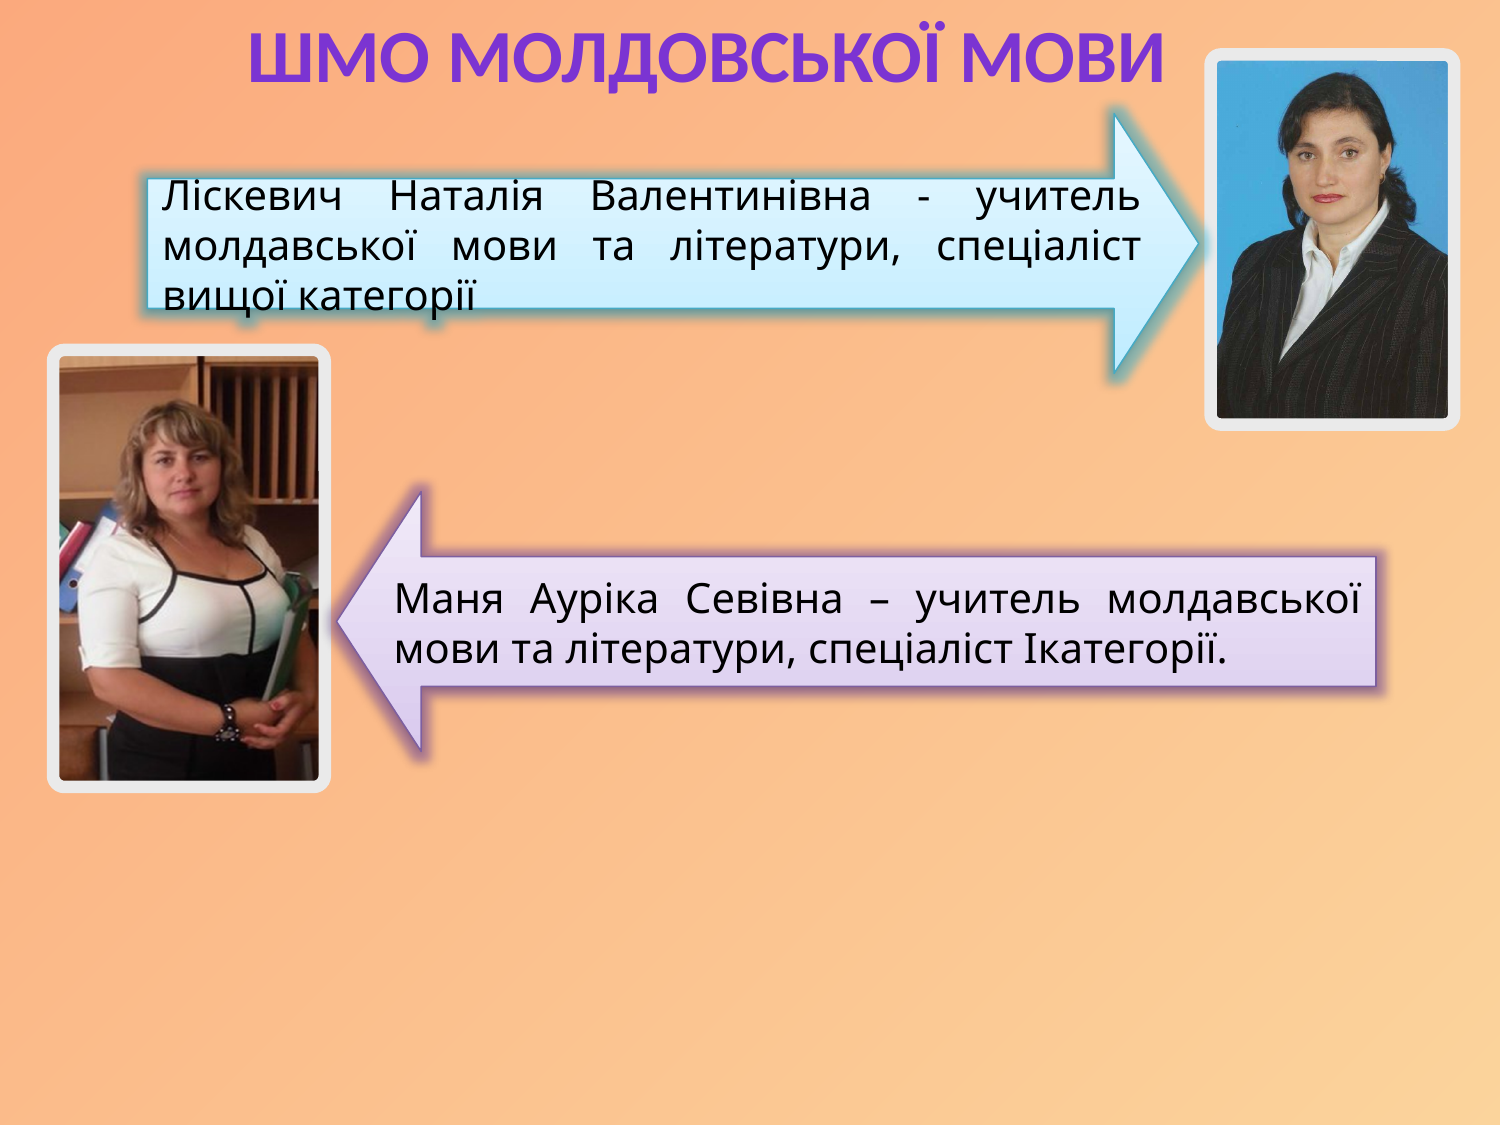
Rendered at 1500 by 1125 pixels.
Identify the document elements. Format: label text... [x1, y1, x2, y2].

text_box Ліскевич Наталія Валентинівна - учитель молдавської мови та літератури, спеціаліст вищої категорії [146, 112, 1200, 375]
picture [52, 349, 326, 788]
text_box Маня Ауріка Севівна – учитель молдавської мови та літератури, спеціаліст Ікатегорії. [335, 490, 1377, 753]
text_box ШМО молдовської мови [0, 0, 1444, 105]
picture [1210, 54, 1455, 425]
